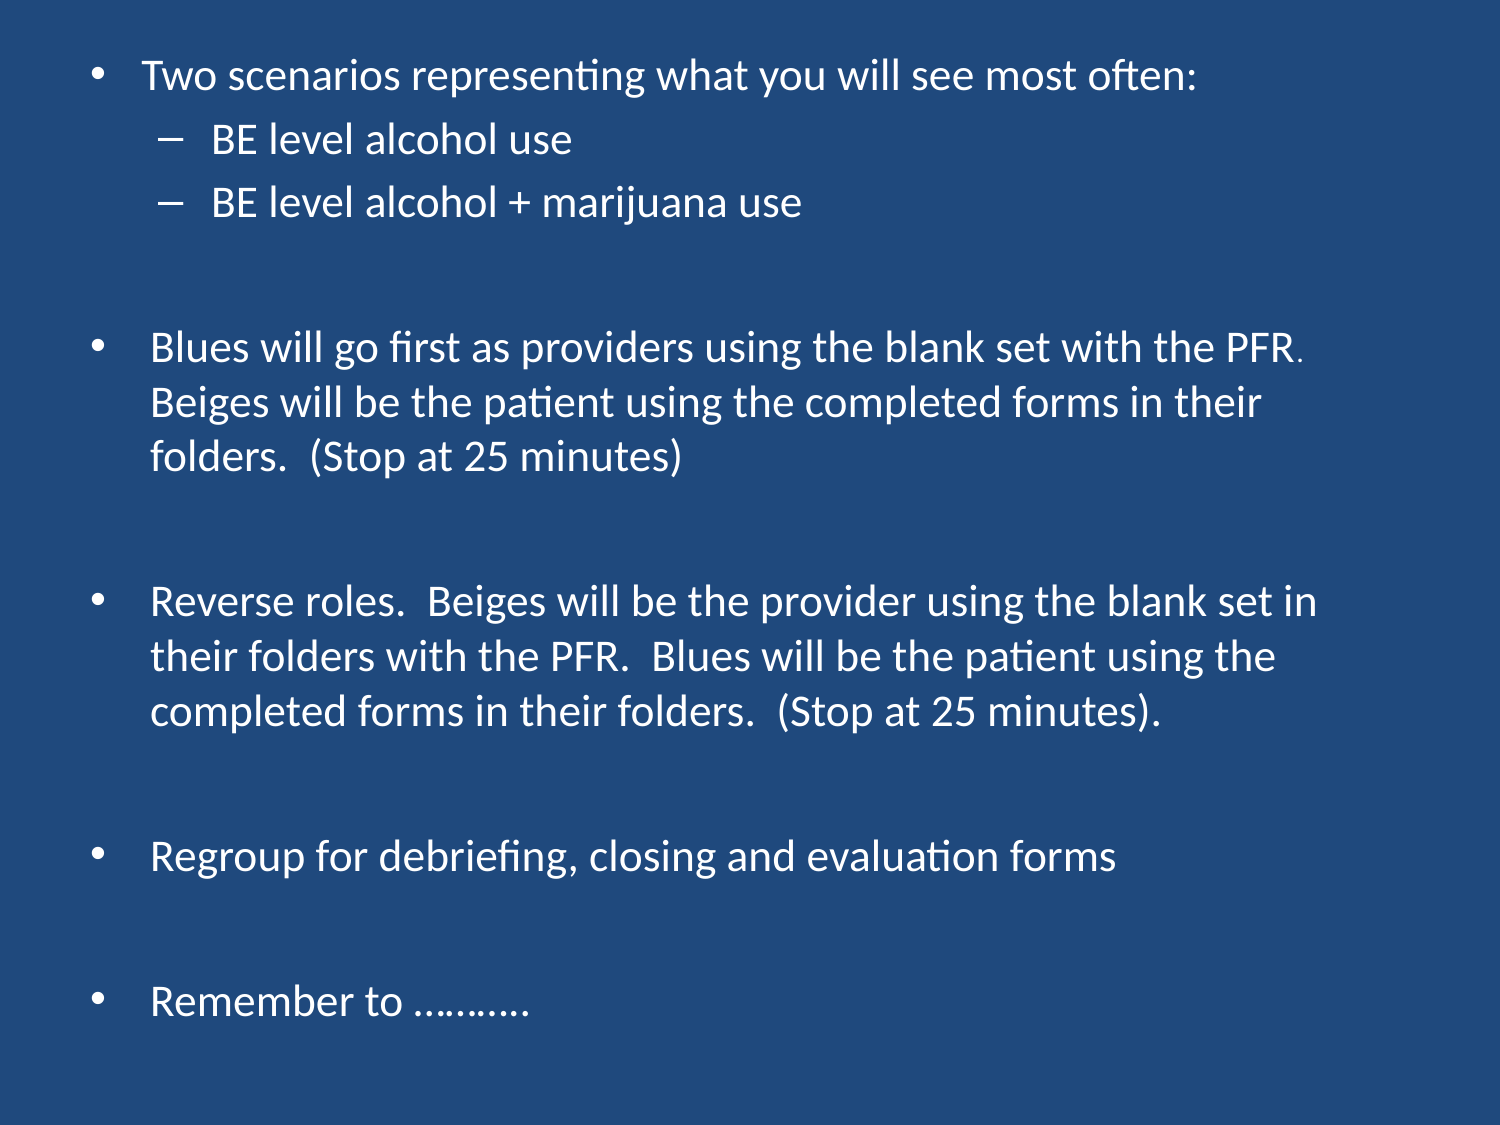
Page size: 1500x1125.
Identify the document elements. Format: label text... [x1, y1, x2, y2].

list Two scenarios representing what you will see most often: BE level alcohol use BE level alcohol + marijuana use Blues will go first as providers using the blank set with the PFR. Beiges will be the patient using the completed forms in their folders. (Stop at 25 minutes) Reverse roles. Beiges will be the provider using the blank set in their folders with the PFR. Blues will be the patient using the completed forms in their folders. (Stop at 25 minutes). Regroup for debriefing, closing and evaluation forms Remember to ……….. [75, 37, 1425, 1038]
